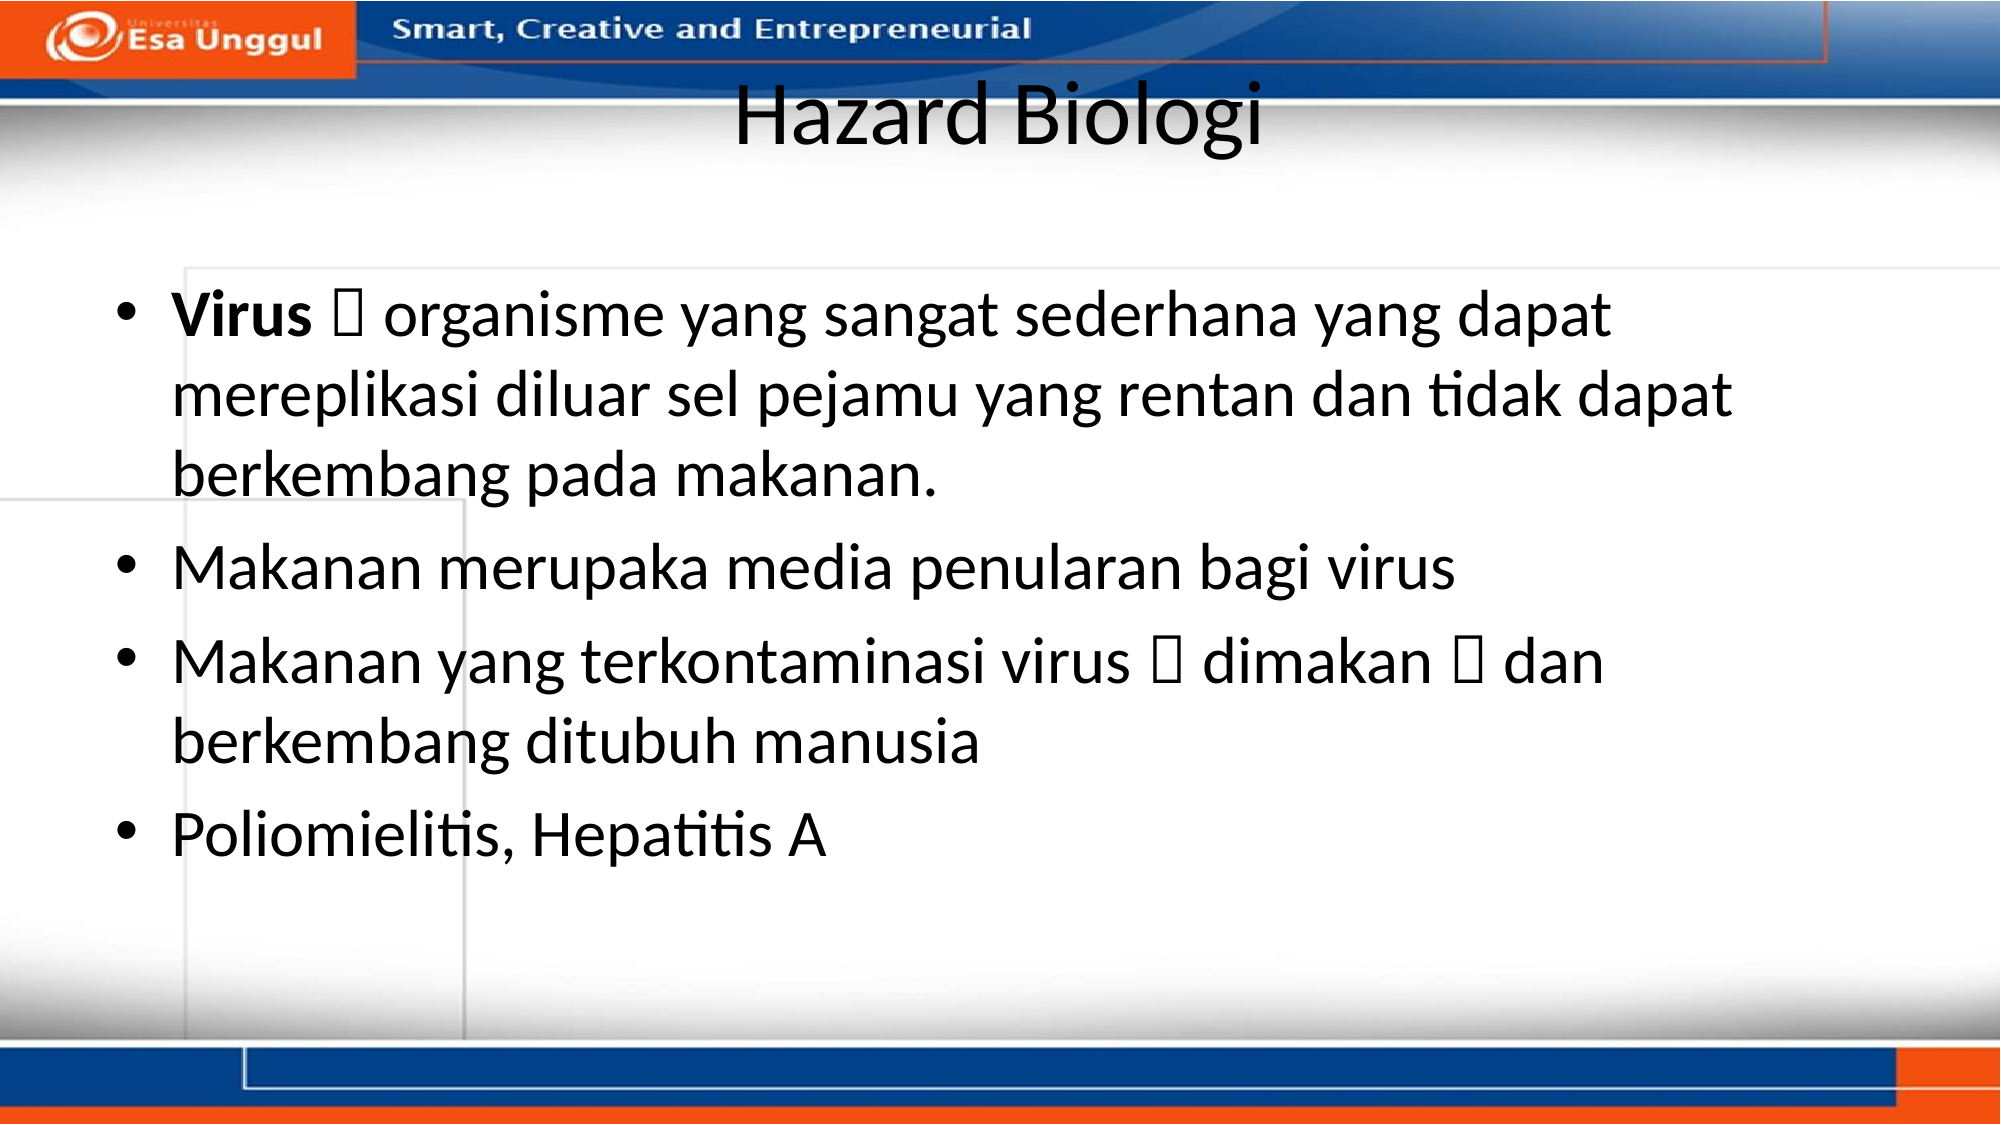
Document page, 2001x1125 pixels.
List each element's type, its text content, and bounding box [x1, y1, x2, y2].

title Hazard Biologi [99, 45, 1900, 233]
picture [0, 1, 2000, 1124]
list Virus  organisme yang sangat sederhana yang dapat mereplikasi diluar sel pejamu yang rentan dan tidak dapat berkembang pada makanan. Makanan merupaka media penularan bagi virus Makanan yang terkontaminasi virus  dimakan  dan berkembang ditubuh manusia Poliomielitis, Hepatitis A [99, 262, 1900, 1005]
